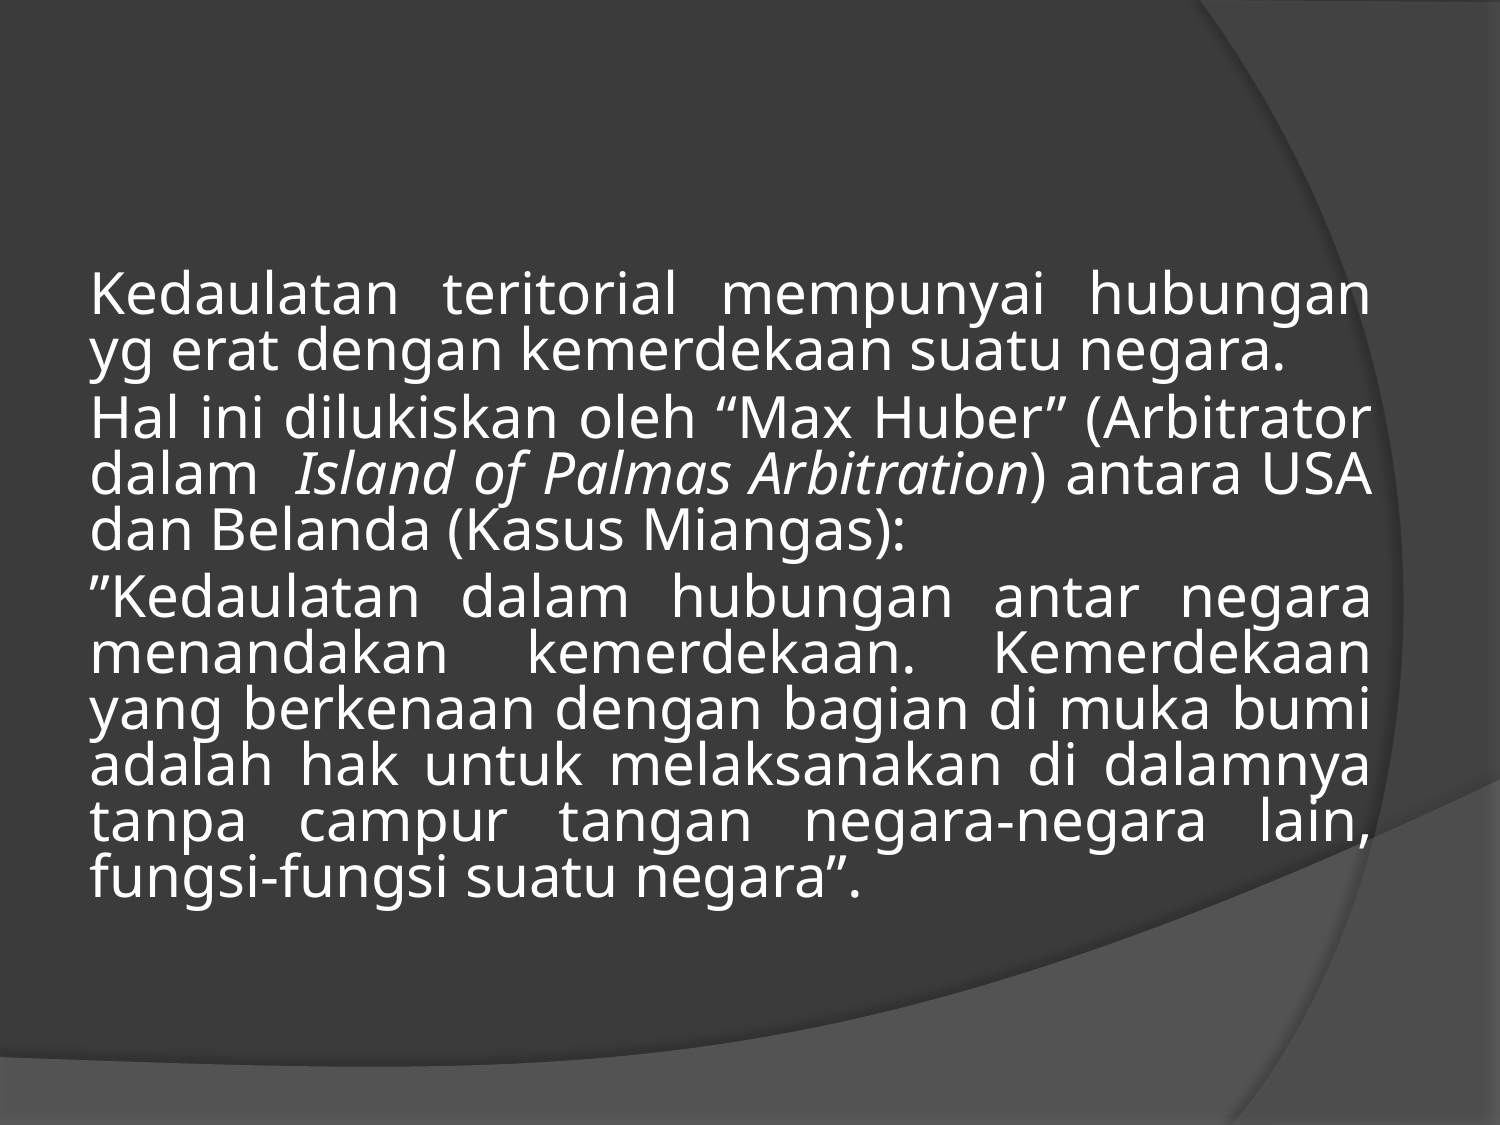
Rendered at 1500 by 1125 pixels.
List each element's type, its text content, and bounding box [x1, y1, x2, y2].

list Kedaulatan teritorial mempunyai hubungan yg erat dengan kemerdekaan suatu negara. Hal ini dilukiskan oleh “Max Huber” (Arbitrator dalam Island of Palmas Arbitration) antara USA dan Belanda (Kasus Miangas): ”Kedaulatan dalam hubungan antar negara menandakan kemerdekaan. Kemerdekaan yang berkenaan dengan bagian di muka bumi adalah hak untuk melaksanakan di dalamnya tanpa campur tangan negara-negara lain, fungsi-fungsi suatu negara”. [75, 262, 1388, 1005]
